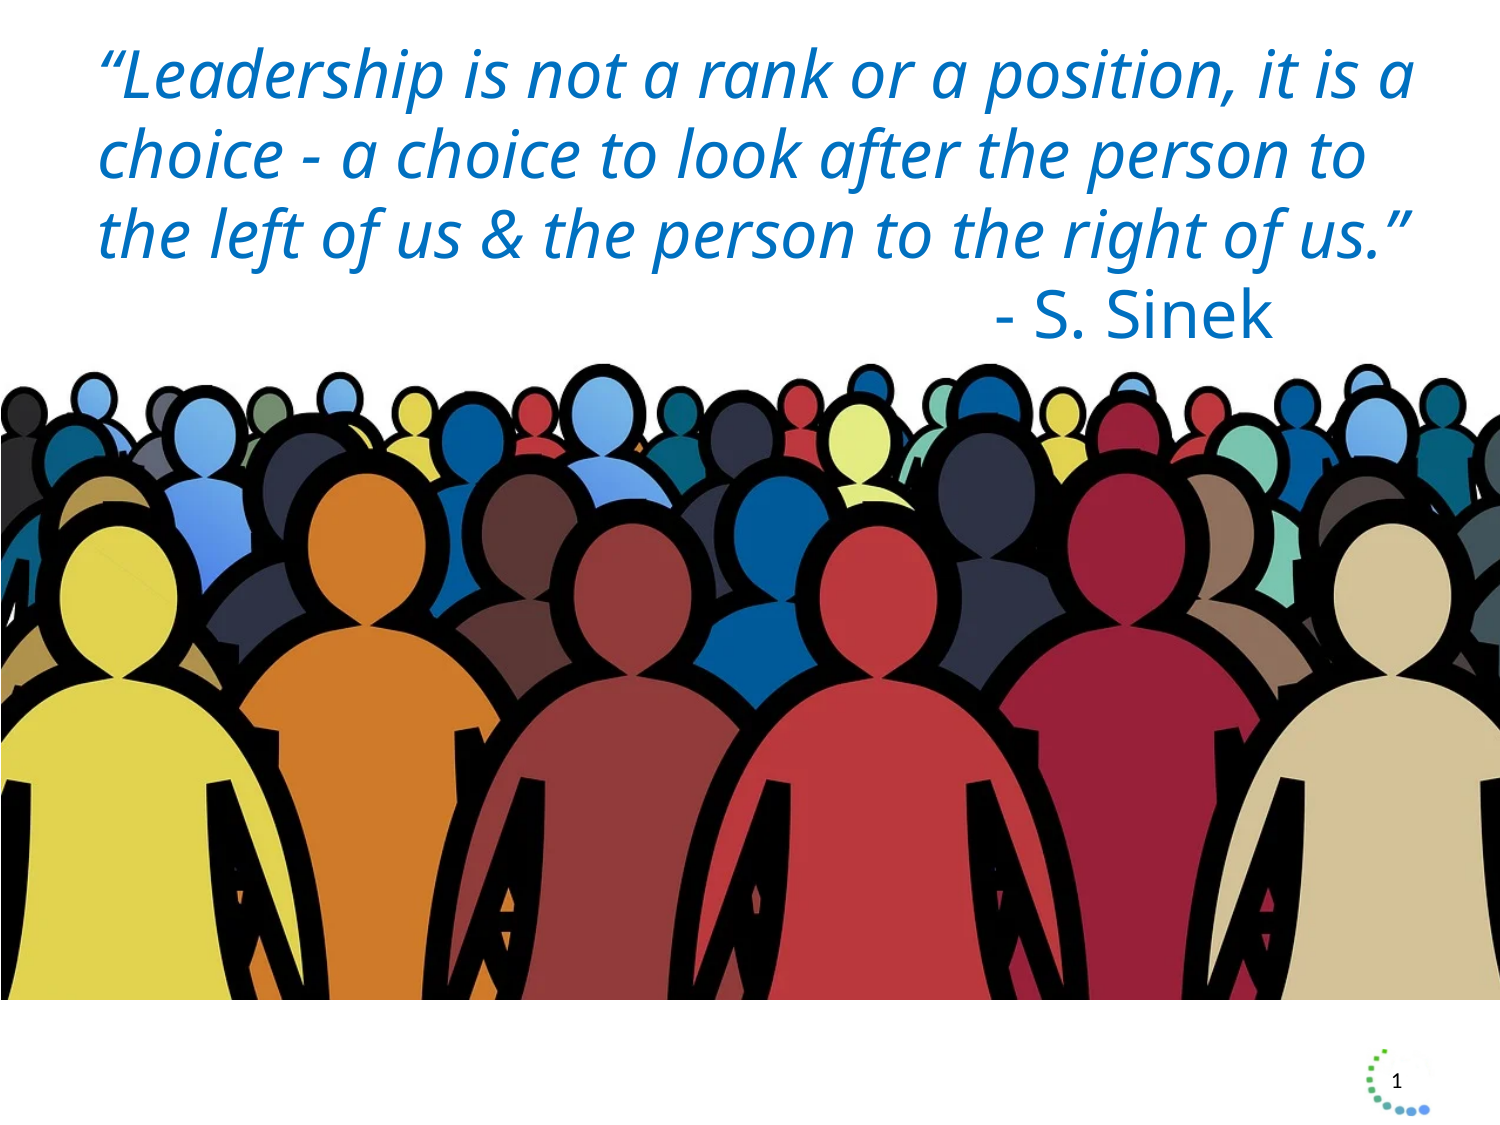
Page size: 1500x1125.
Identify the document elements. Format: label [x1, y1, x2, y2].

picture [1363, 1047, 1435, 1117]
picture [1, 0, 1500, 1001]
